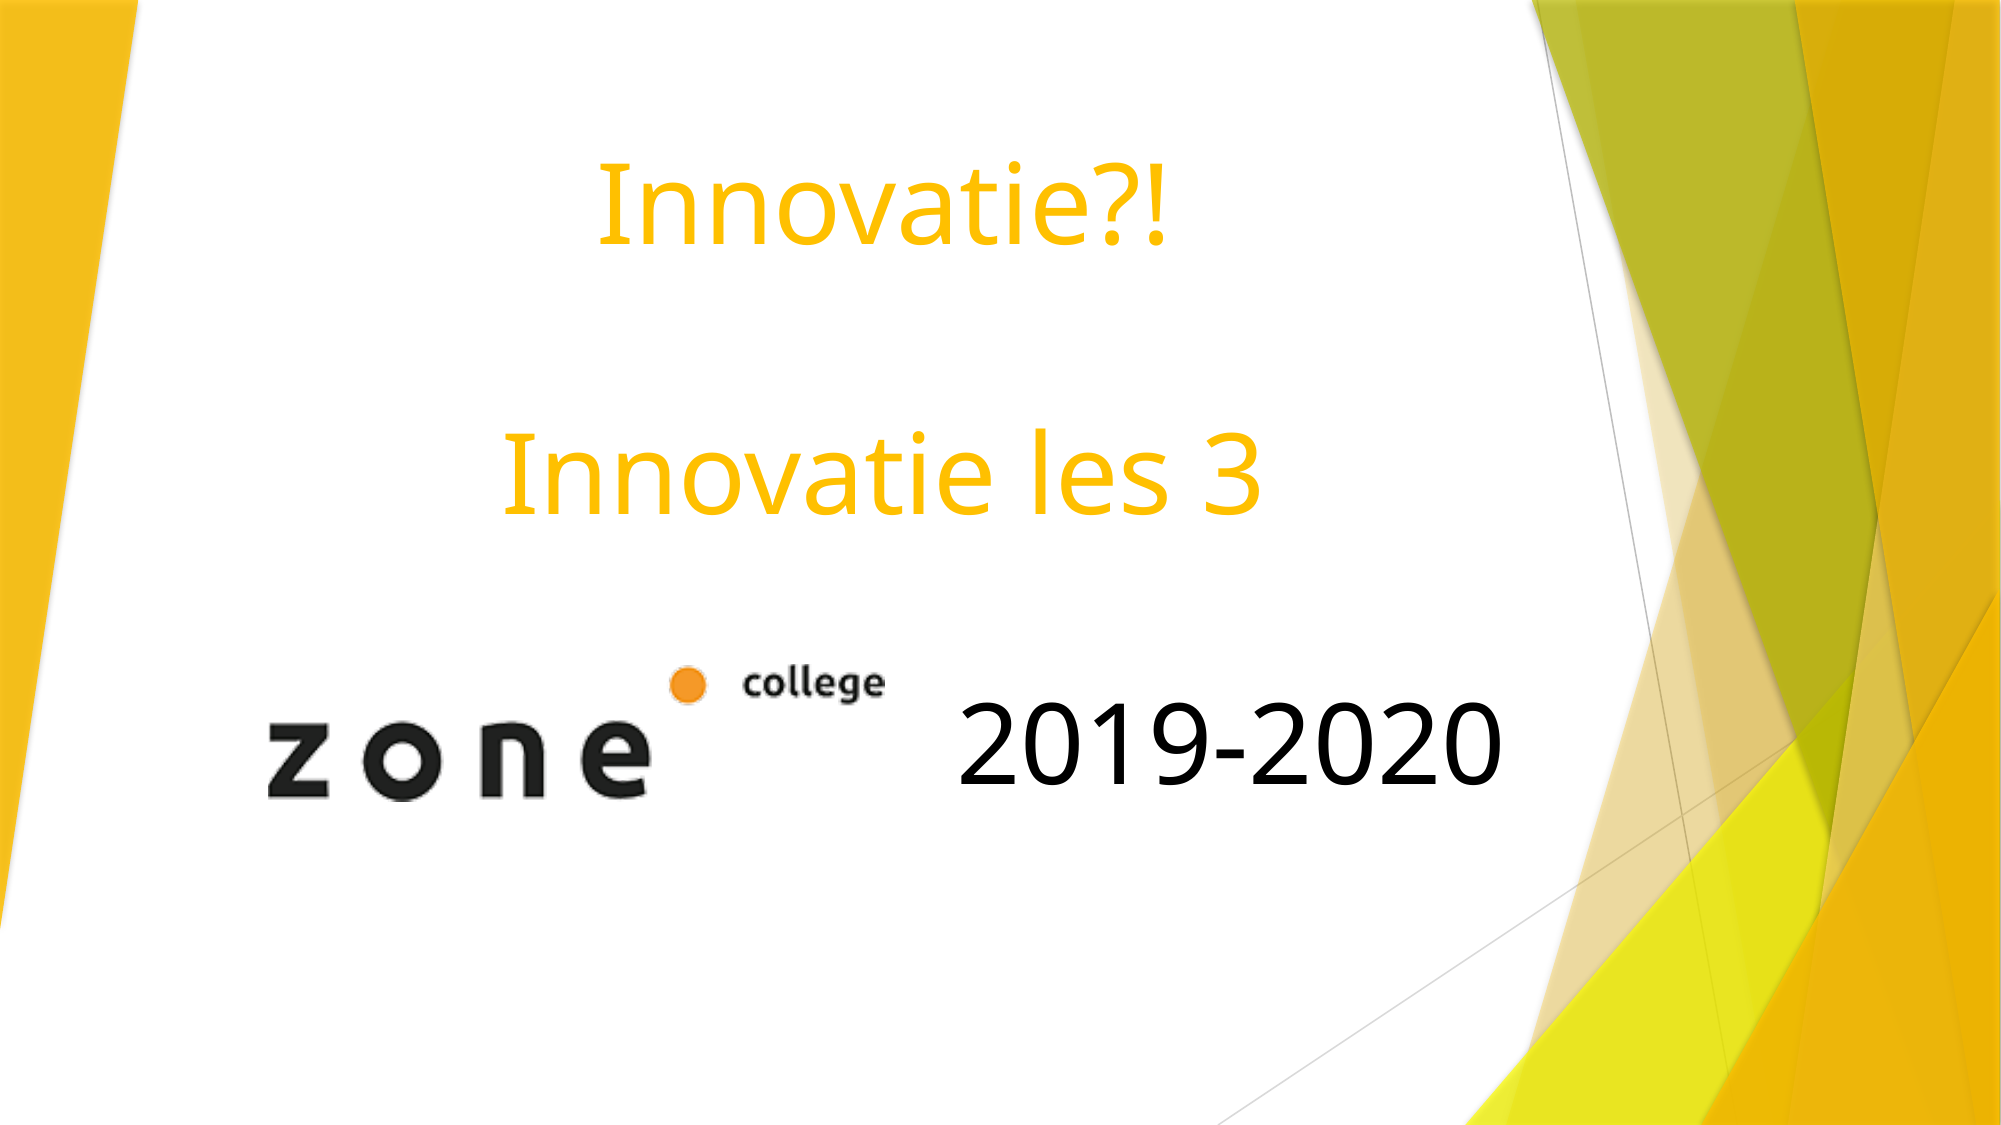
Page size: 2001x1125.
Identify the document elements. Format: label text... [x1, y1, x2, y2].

subtitle 2019-2020 [247, 664, 1522, 845]
title Innovatie?! Innovatie les 3 [247, 120, 1522, 545]
picture [267, 663, 885, 802]
